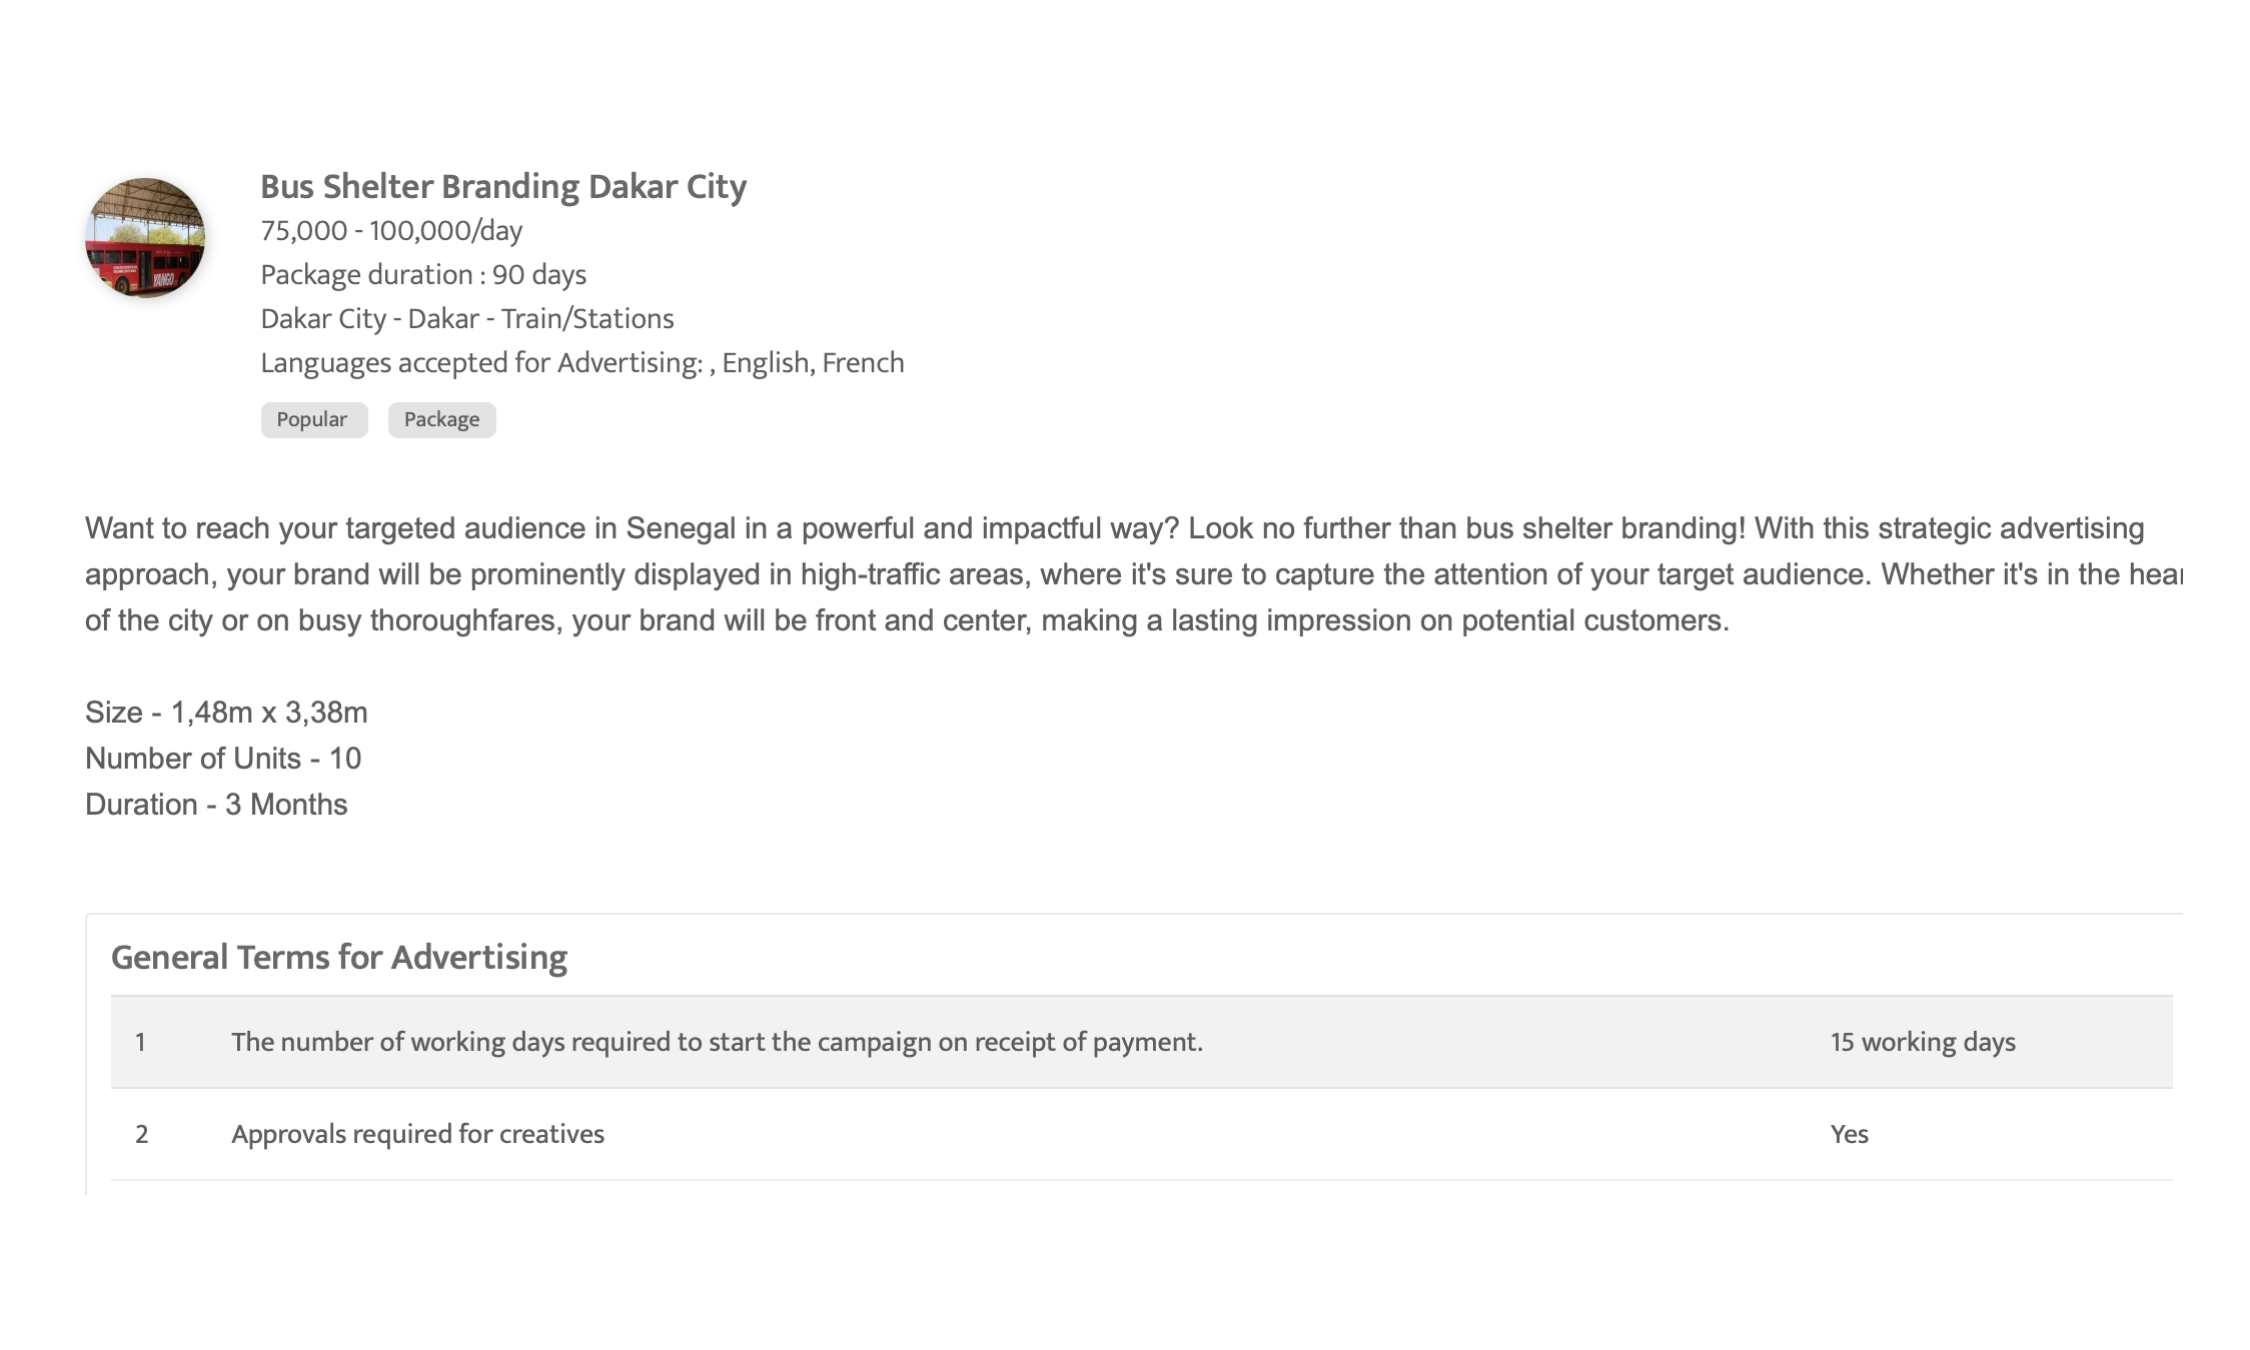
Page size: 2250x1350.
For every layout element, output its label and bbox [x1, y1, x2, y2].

picture [61, 152, 2183, 1195]
